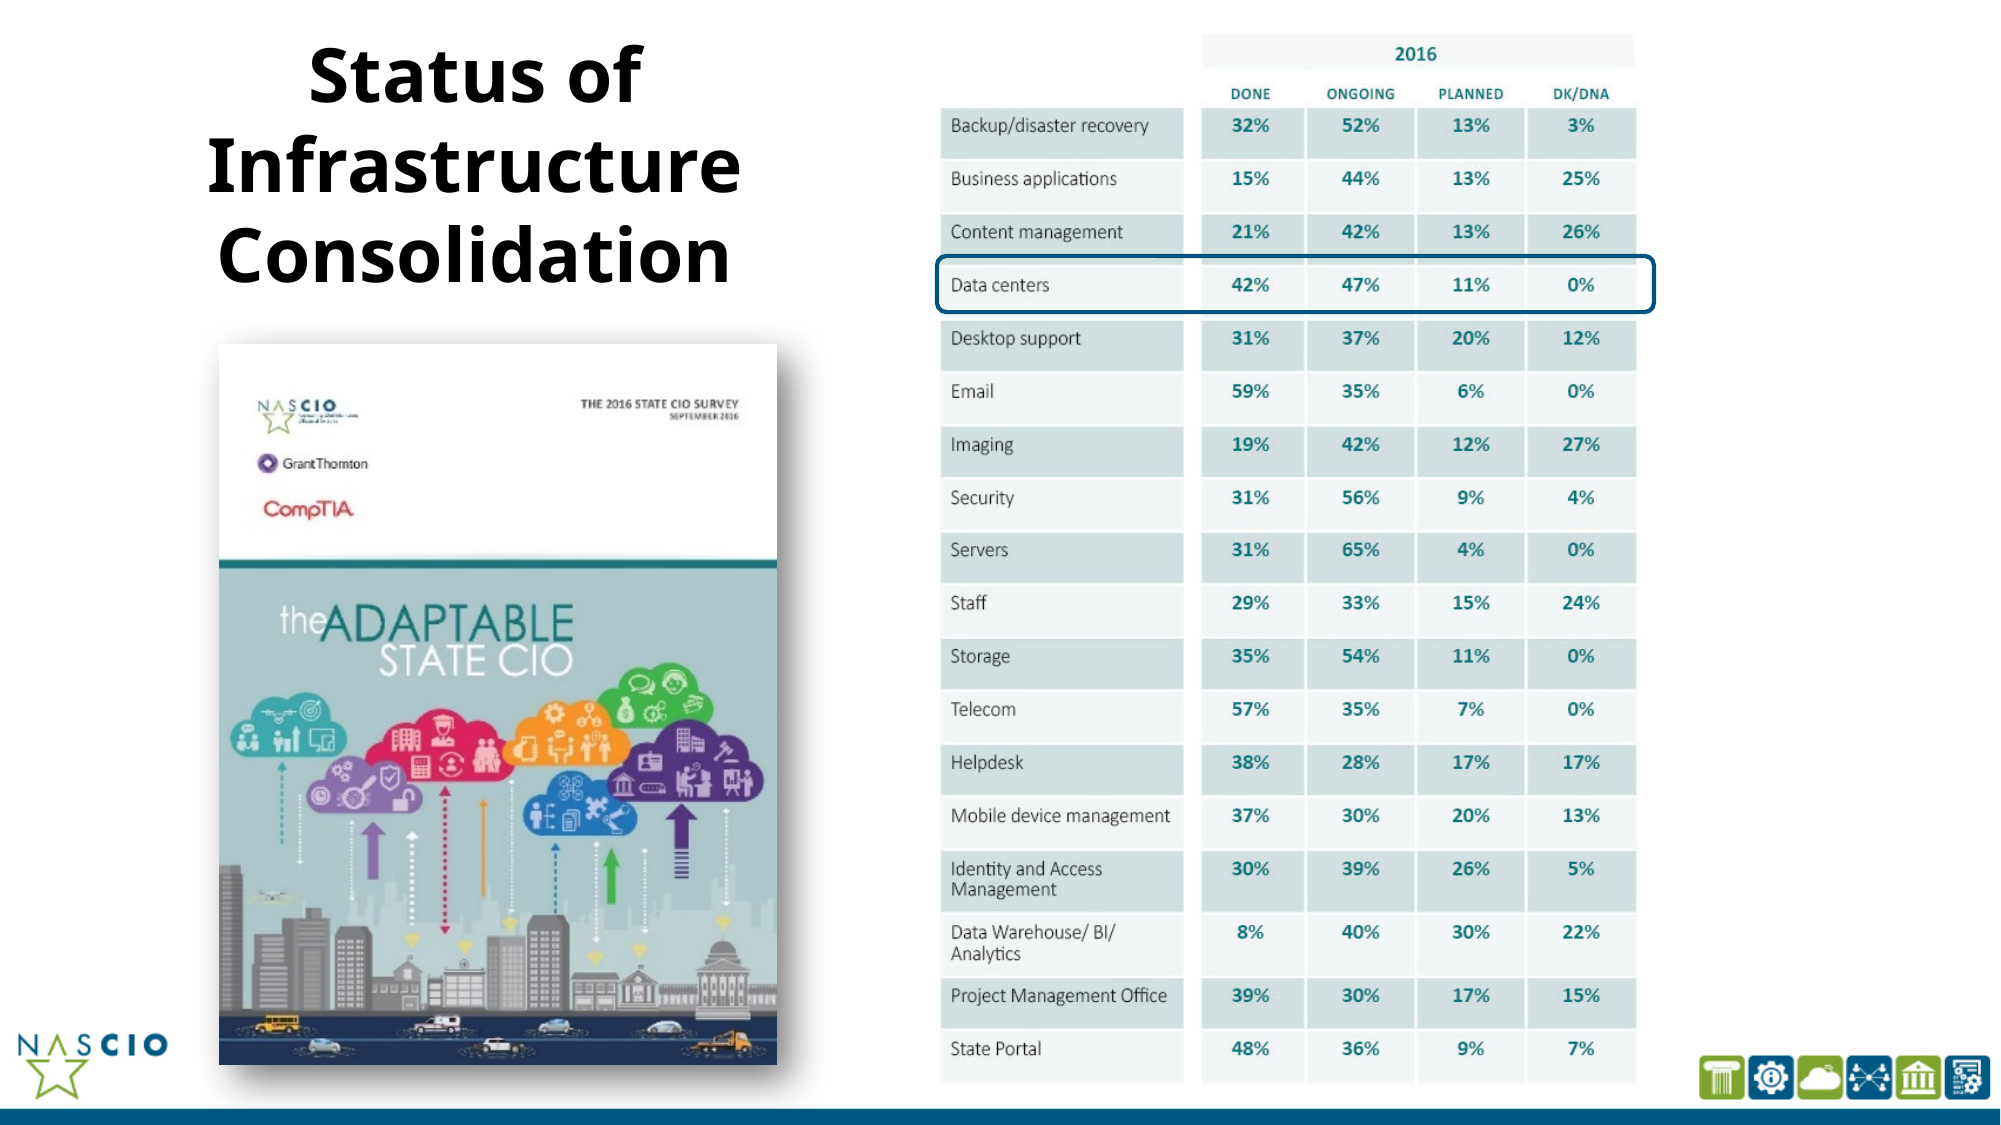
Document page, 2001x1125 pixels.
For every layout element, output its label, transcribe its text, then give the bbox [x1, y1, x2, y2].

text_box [930, 29, 1655, 1096]
picture [0, 0, 2001, 1108]
title Status of Infrastructure Consolidation [96, 68, 854, 256]
